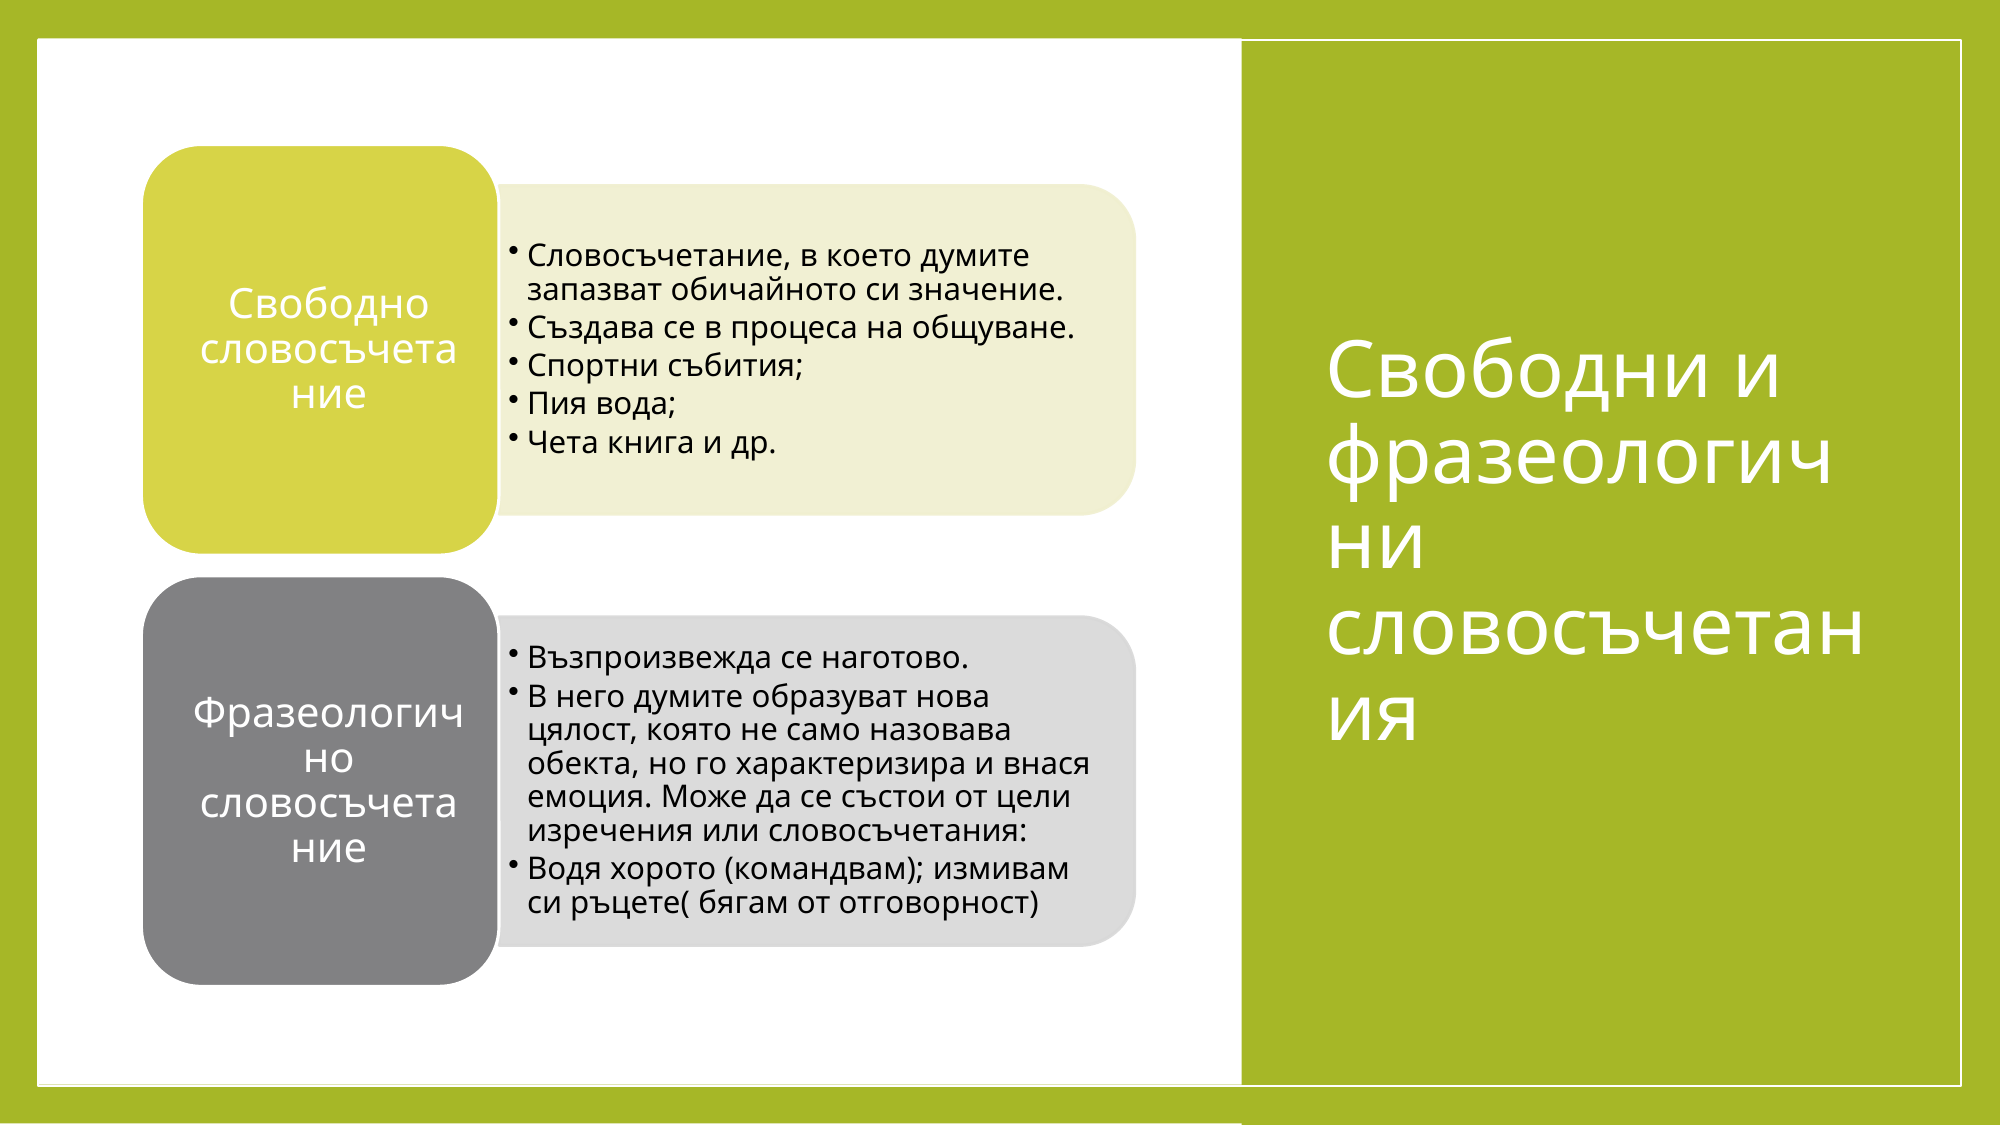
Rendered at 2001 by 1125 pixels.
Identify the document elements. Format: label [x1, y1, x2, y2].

list [141, 144, 1135, 987]
text_box [1240, 0, 2000, 1125]
text_box [36, 38, 1963, 1088]
text_box [0, 0, 1240, 1125]
